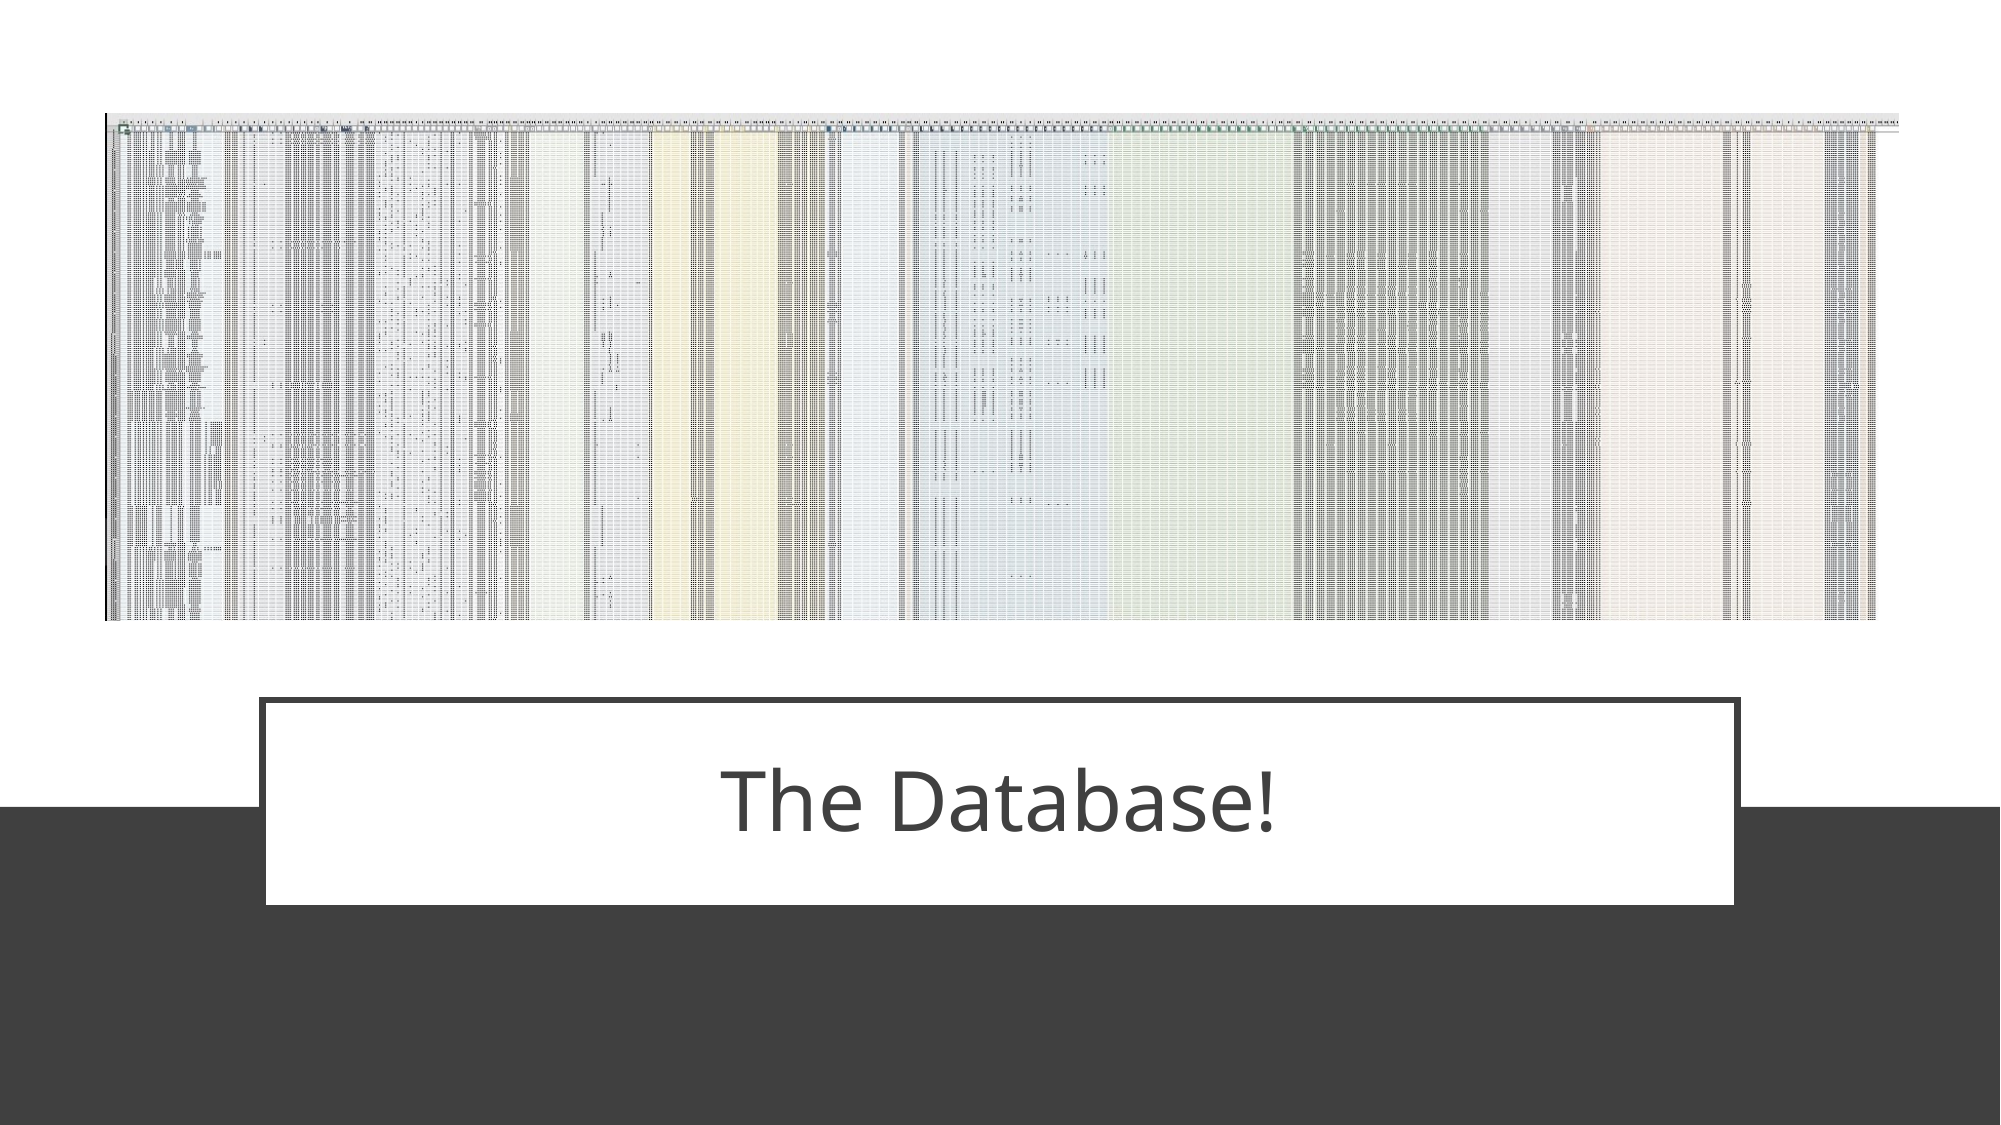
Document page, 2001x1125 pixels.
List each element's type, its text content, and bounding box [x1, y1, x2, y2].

title The Database! [262, 700, 1738, 908]
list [105, 113, 1899, 621]
text_box [0, 806, 2000, 1125]
